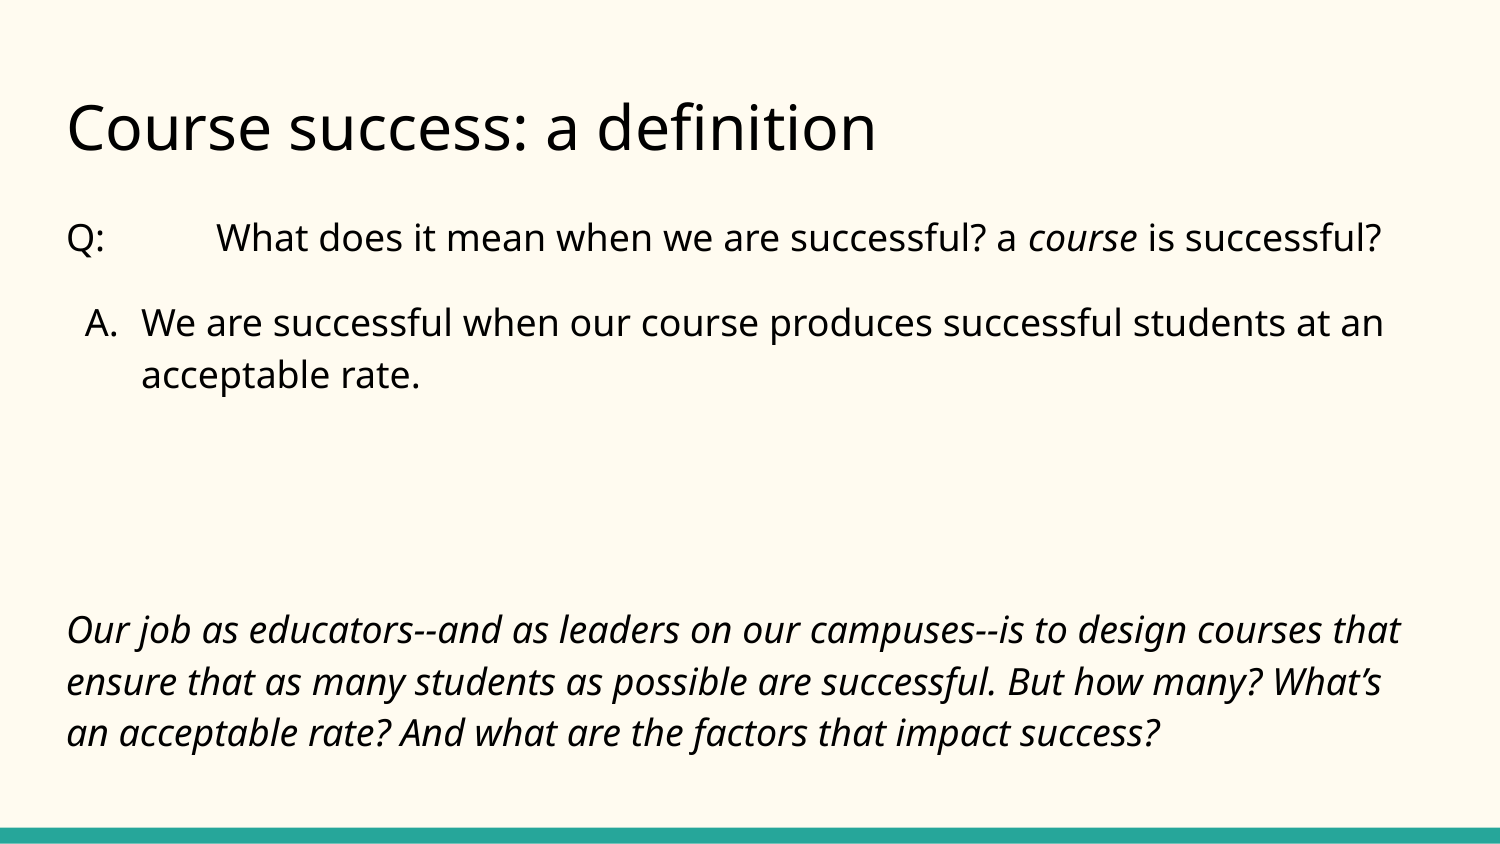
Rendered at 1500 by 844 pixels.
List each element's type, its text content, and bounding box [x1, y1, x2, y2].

title Course success: a definition [51, 72, 1449, 174]
list Q: What does it mean when we are successful? a course is successful? We are successful when our course produces successful students at an acceptable rate. Our job as educators--and as leaders on our campuses--is to design courses that ensure that as many students as possible are successful. But how many? What’s an acceptable rate? And what are the factors that impact success? [51, 192, 1449, 750]
